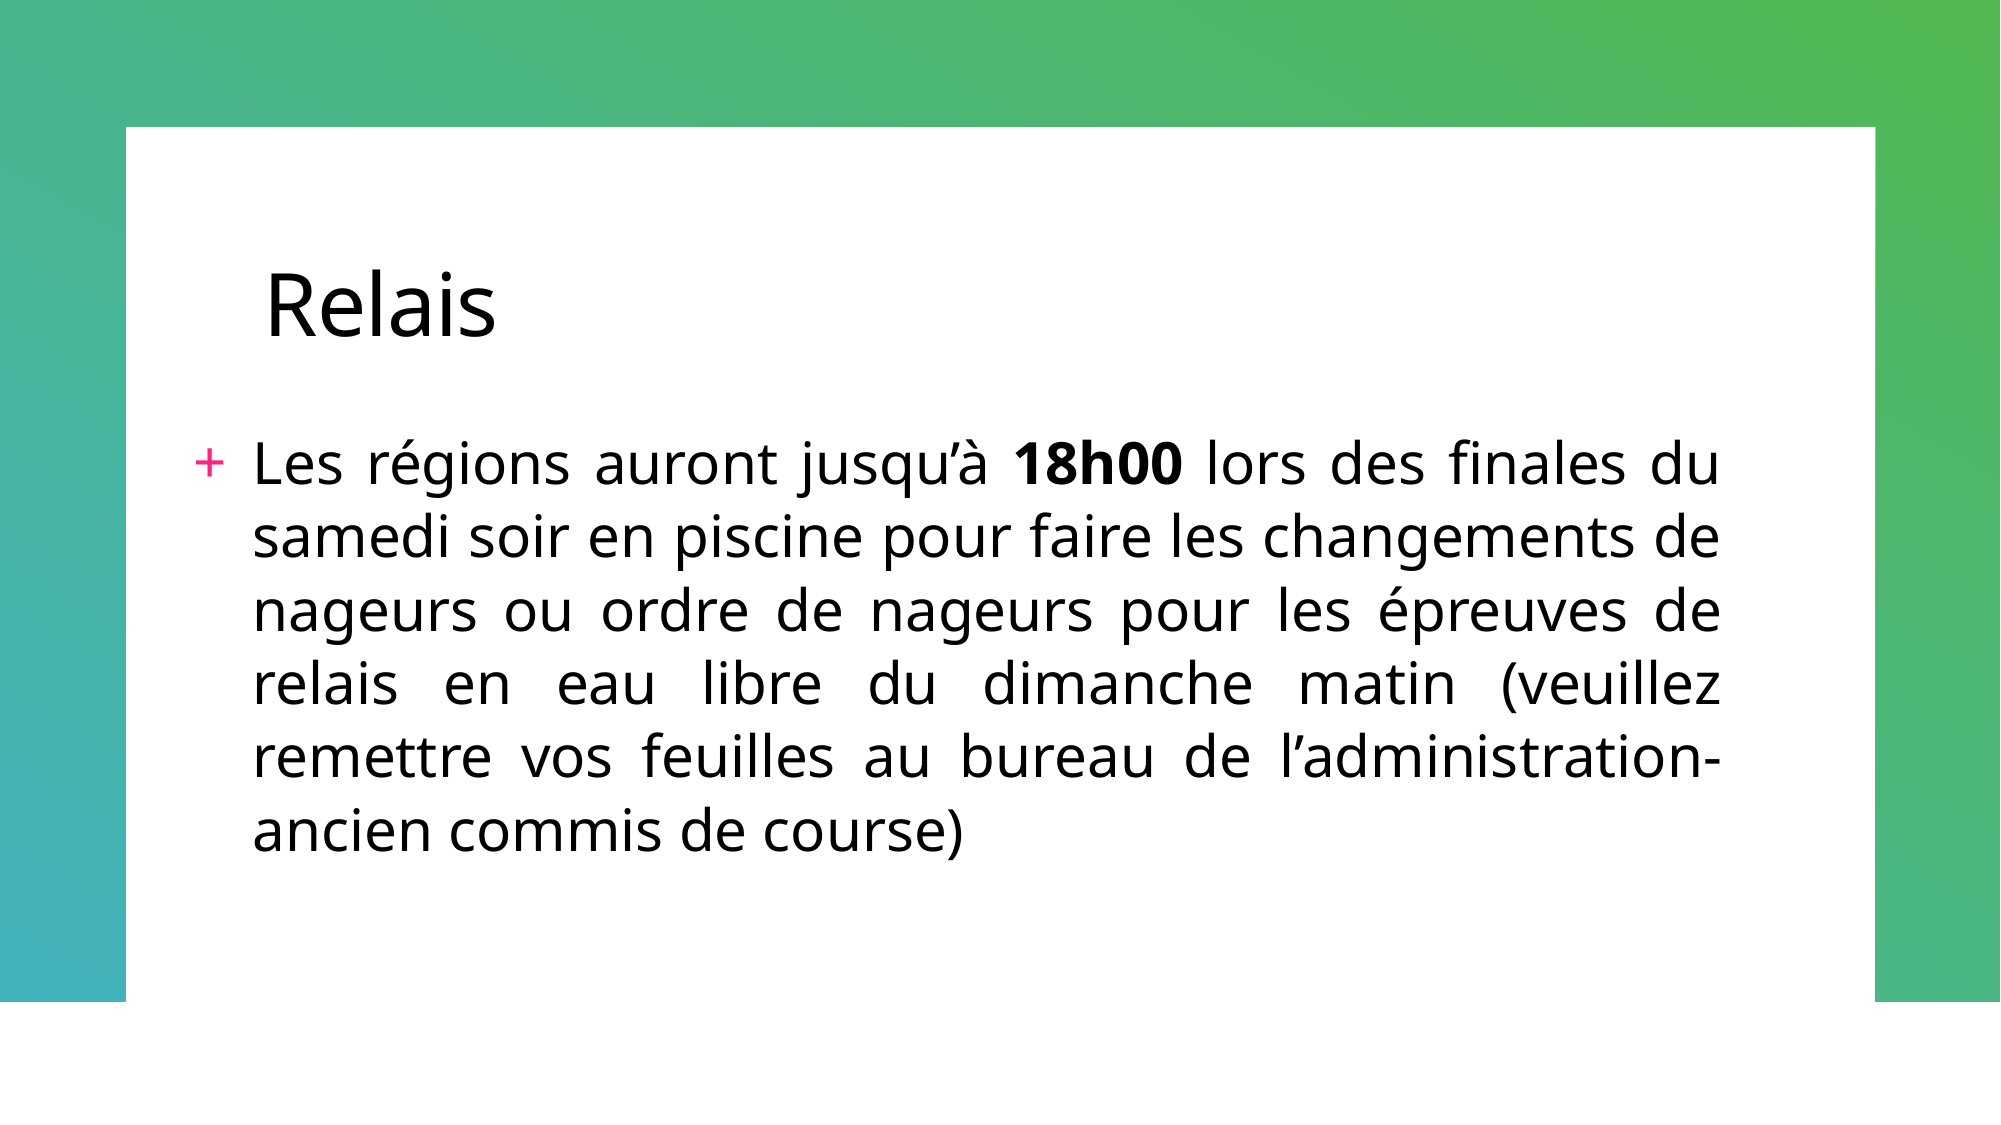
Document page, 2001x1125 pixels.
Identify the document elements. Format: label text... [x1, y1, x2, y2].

title Relais [248, 248, 1749, 470]
list Les régions auront jusqu’à 18h00 lors des finales du samedi soir en piscine pour faire les changements de nageurs ou ordre de nageurs pour les épreuves de relais en eau libre du dimanche matin (veuillez remettre vos feuilles au bureau de l’administration- ancien commis de course) [178, 415, 1737, 929]
